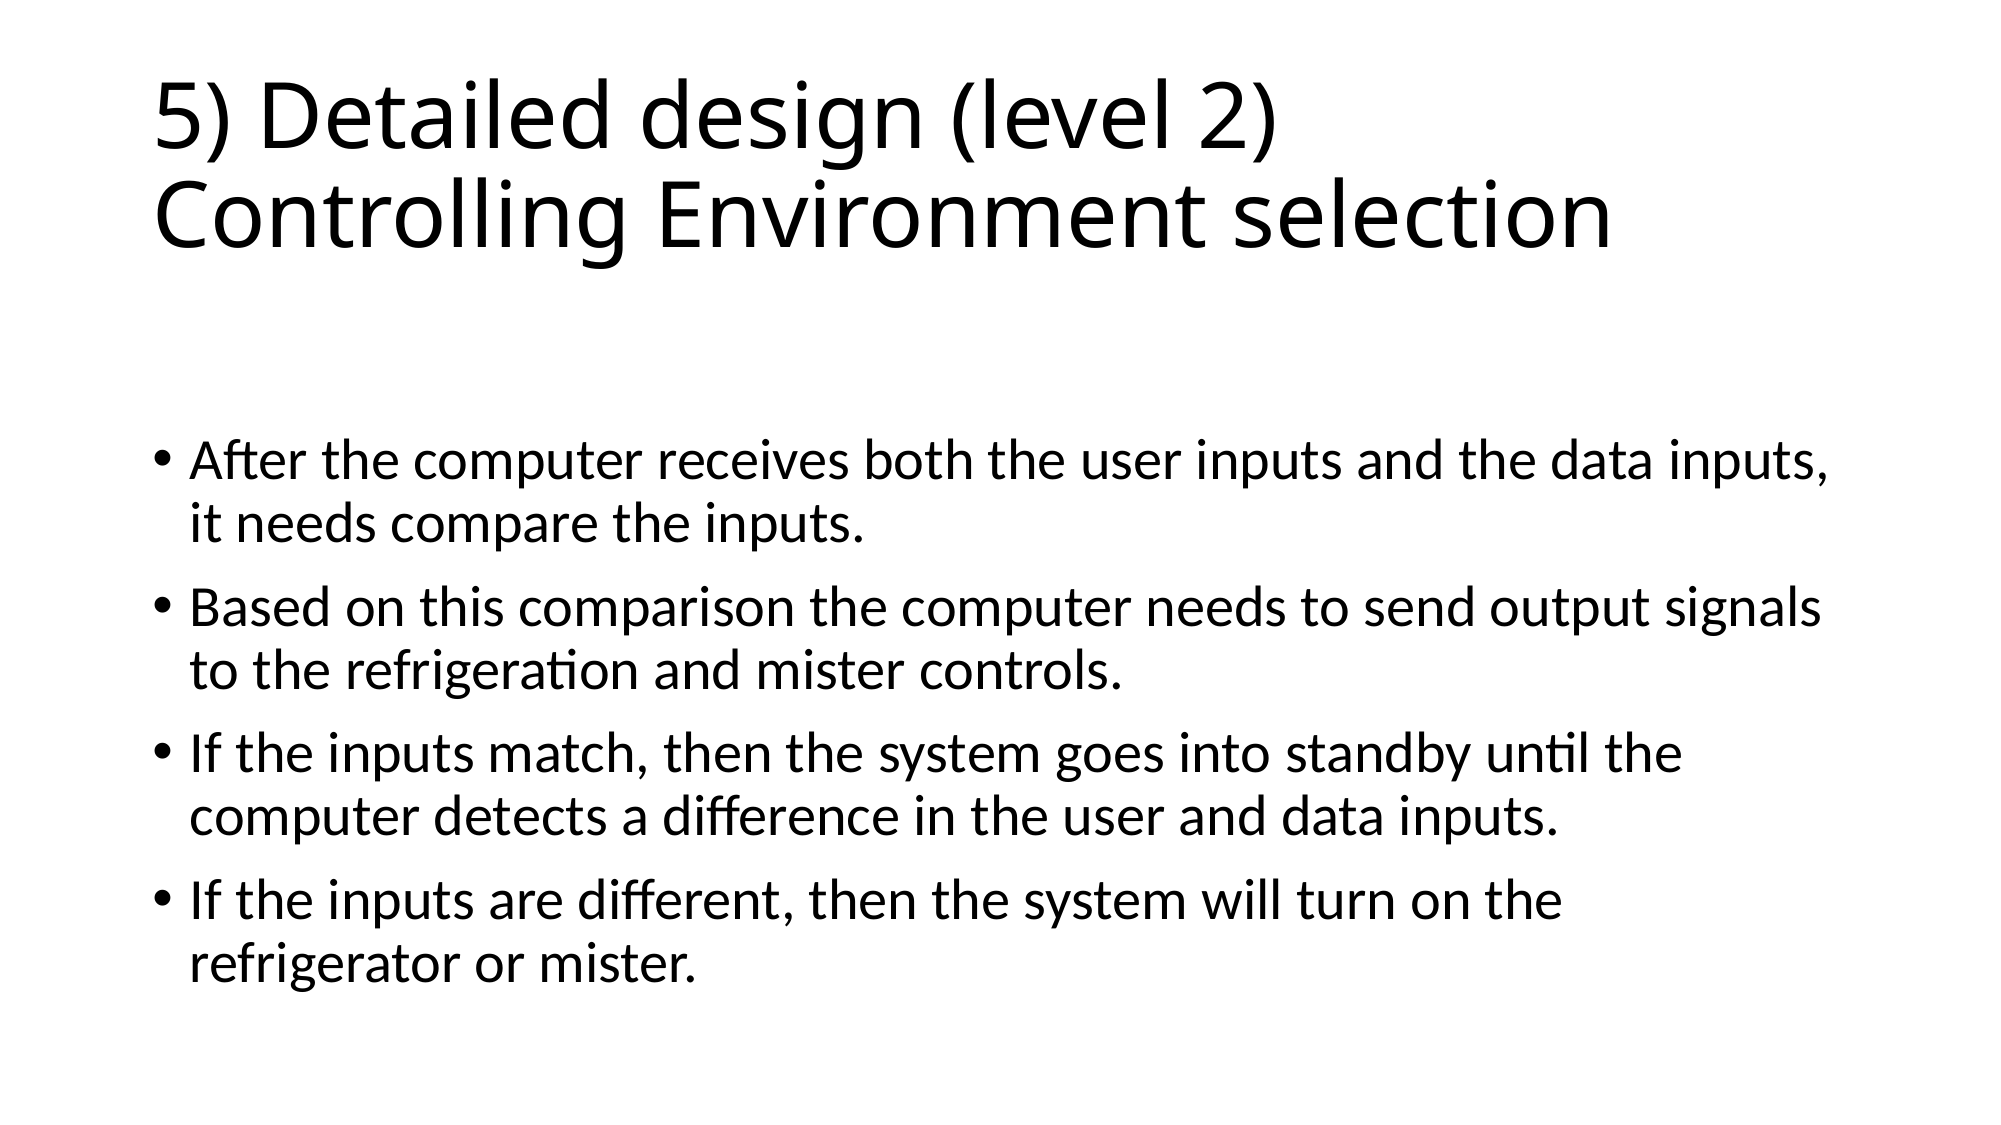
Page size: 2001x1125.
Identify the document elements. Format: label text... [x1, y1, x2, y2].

title 5) Detailed design (level 2) Controlling Environment selection [137, 59, 1863, 278]
list After the computer receives both the user inputs and the data inputs, it needs compare the inputs. Based on this comparison the computer needs to send output signals to the refrigeration and mister controls. If the inputs match, then the system goes into standby until the computer detects a difference in the user and data inputs. If the inputs are different, then the system will turn on the refrigerator or mister. [137, 422, 1863, 1014]
